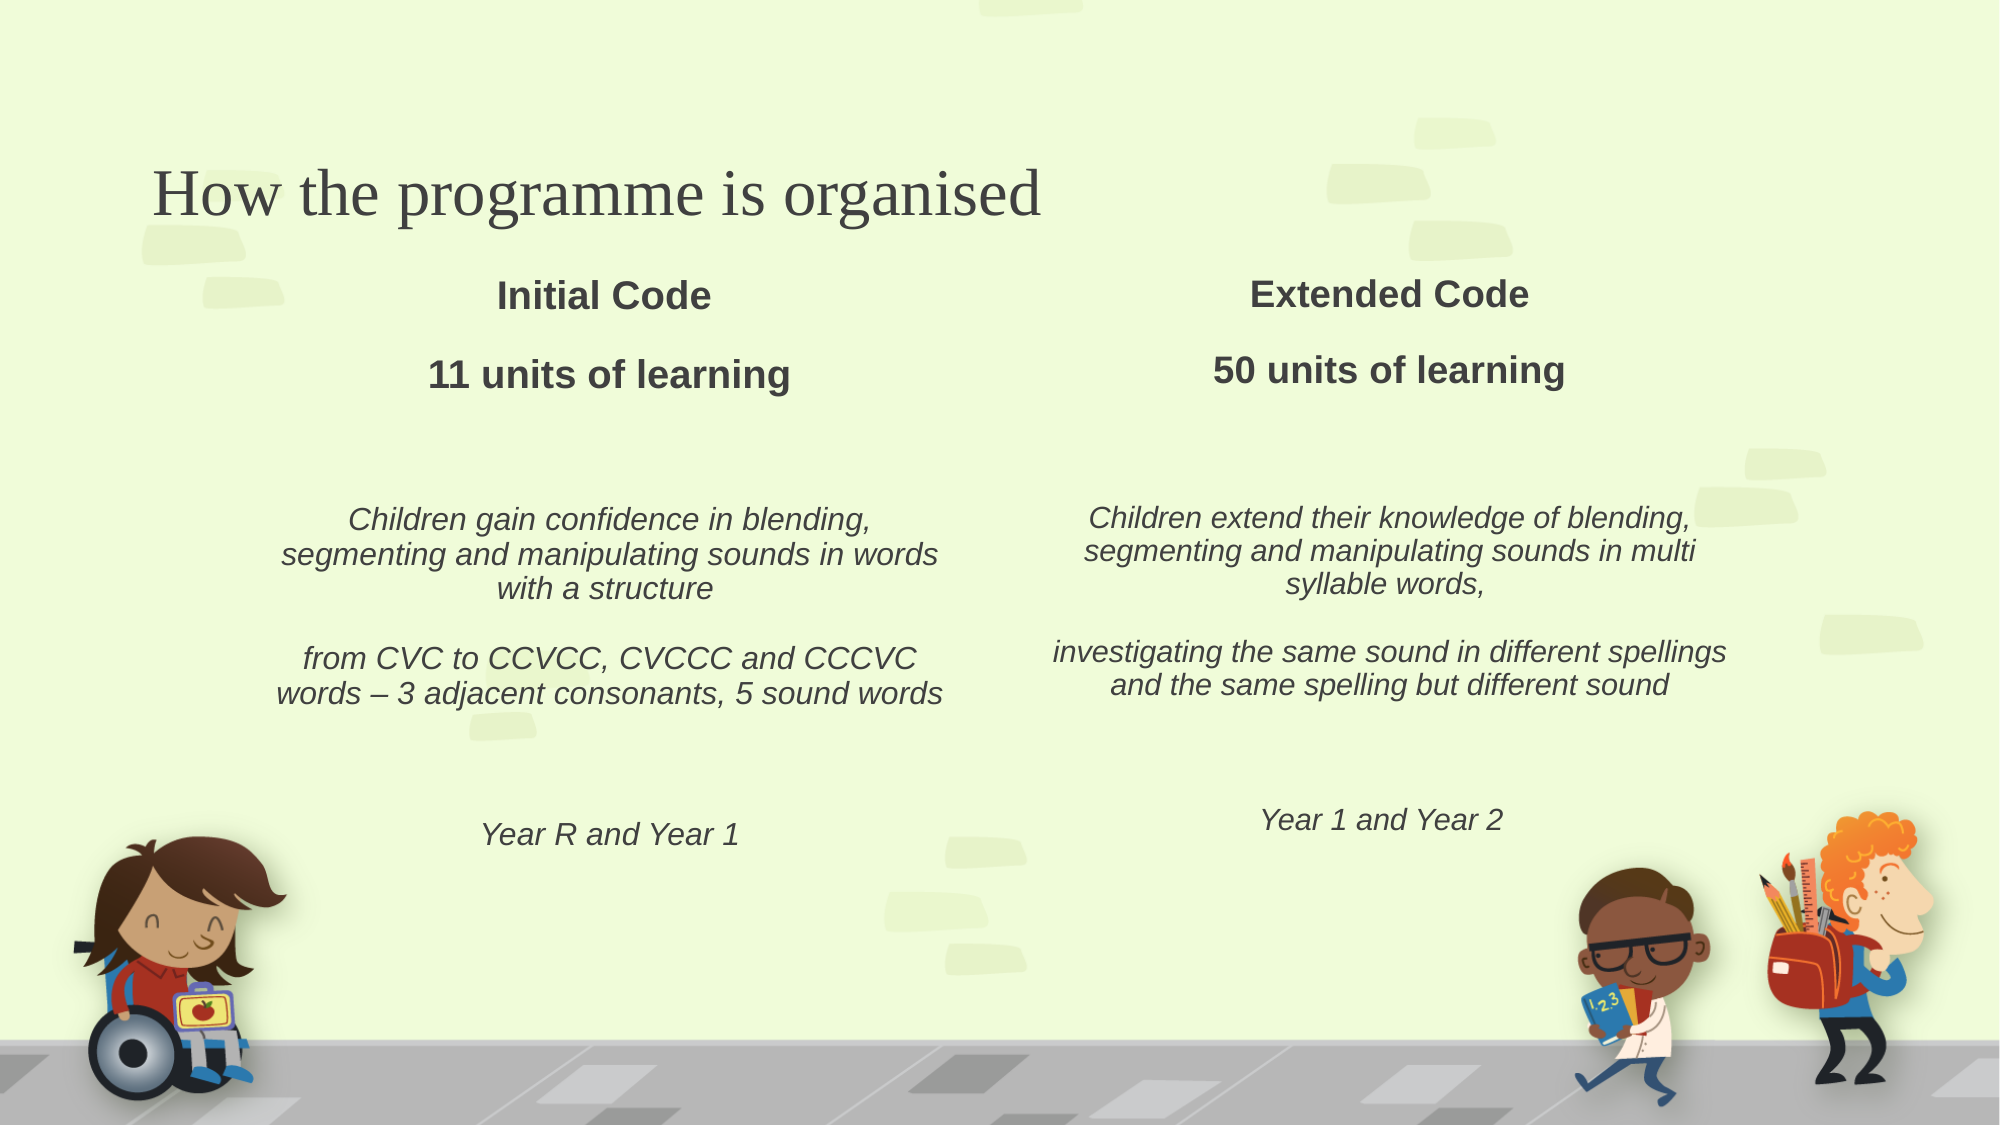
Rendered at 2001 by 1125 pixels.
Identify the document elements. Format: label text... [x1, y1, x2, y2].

list Initial Code 11 units of learning Children gain confidence in blending, segmenting and manipulating sounds in words with a structure from CVC to CCVCC, CVCCC and CCCVC words – 3 adjacent consonants, 5 sound words Year R and Year 1 [249, 267, 970, 870]
title How the programme is organised [137, 59, 1750, 238]
picture [0, 0, 2000, 1125]
list Extended Code 50 units of learning Children extend their knowledge of blending, segmenting and manipulating sounds in multi syllable words, investigating the same sound in different spellings and the same spelling but different sound Year 1 and Year 2 [1029, 267, 1750, 870]
